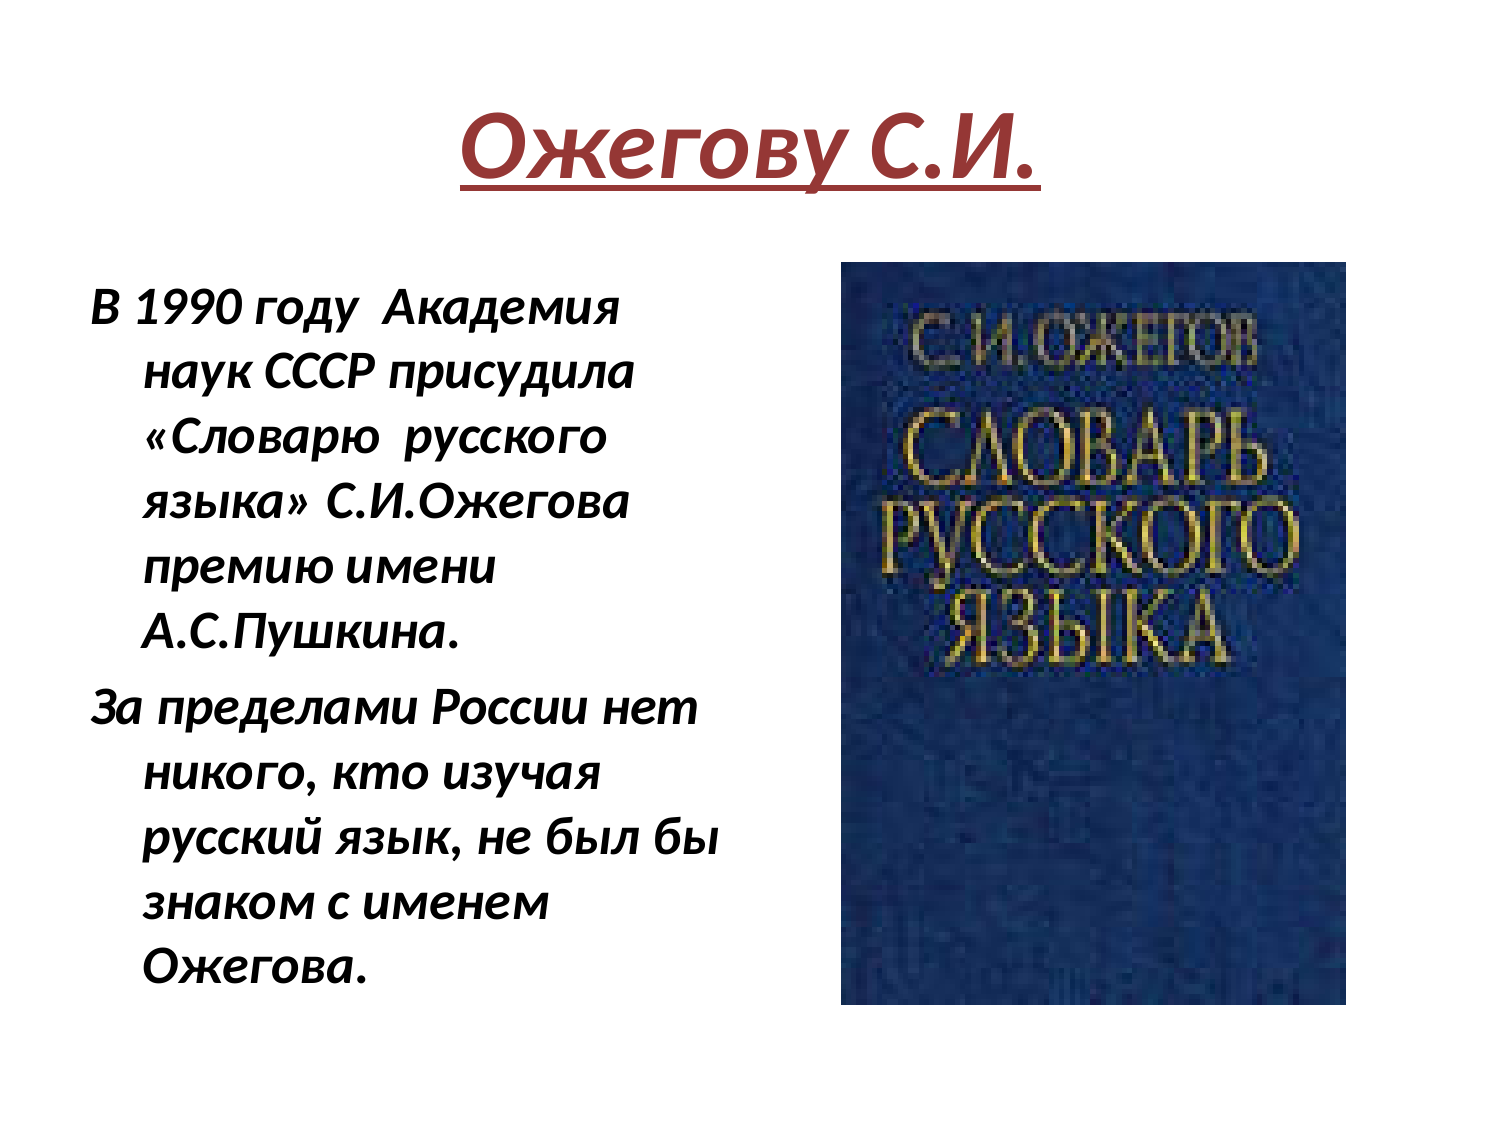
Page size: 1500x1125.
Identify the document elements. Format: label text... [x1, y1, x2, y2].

list В 1990 году Академия наук СССР присудила «Словарю русского языка» С.И.Ожегова премию имени А.С.Пушкина. За пределами России нет никого, кто изучая русский язык, не был бы знаком с именем Ожегова. [75, 262, 738, 1005]
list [841, 262, 1346, 1006]
title Ожегову С.И. [75, 45, 1425, 233]
